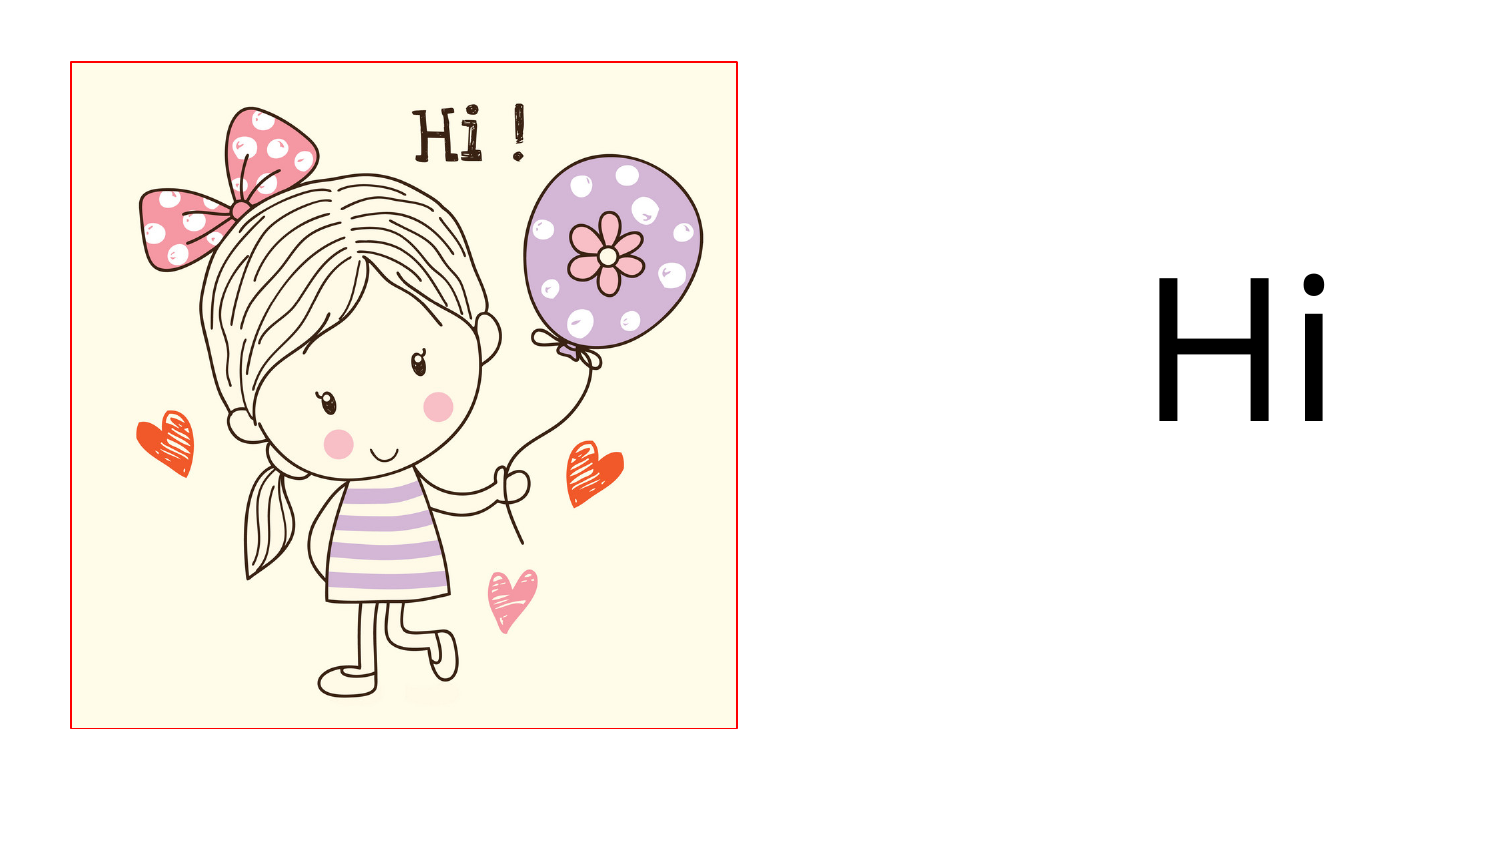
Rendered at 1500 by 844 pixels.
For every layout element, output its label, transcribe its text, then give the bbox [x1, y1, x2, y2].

title Hi [956, 192, 1449, 607]
picture [71, 62, 737, 728]
